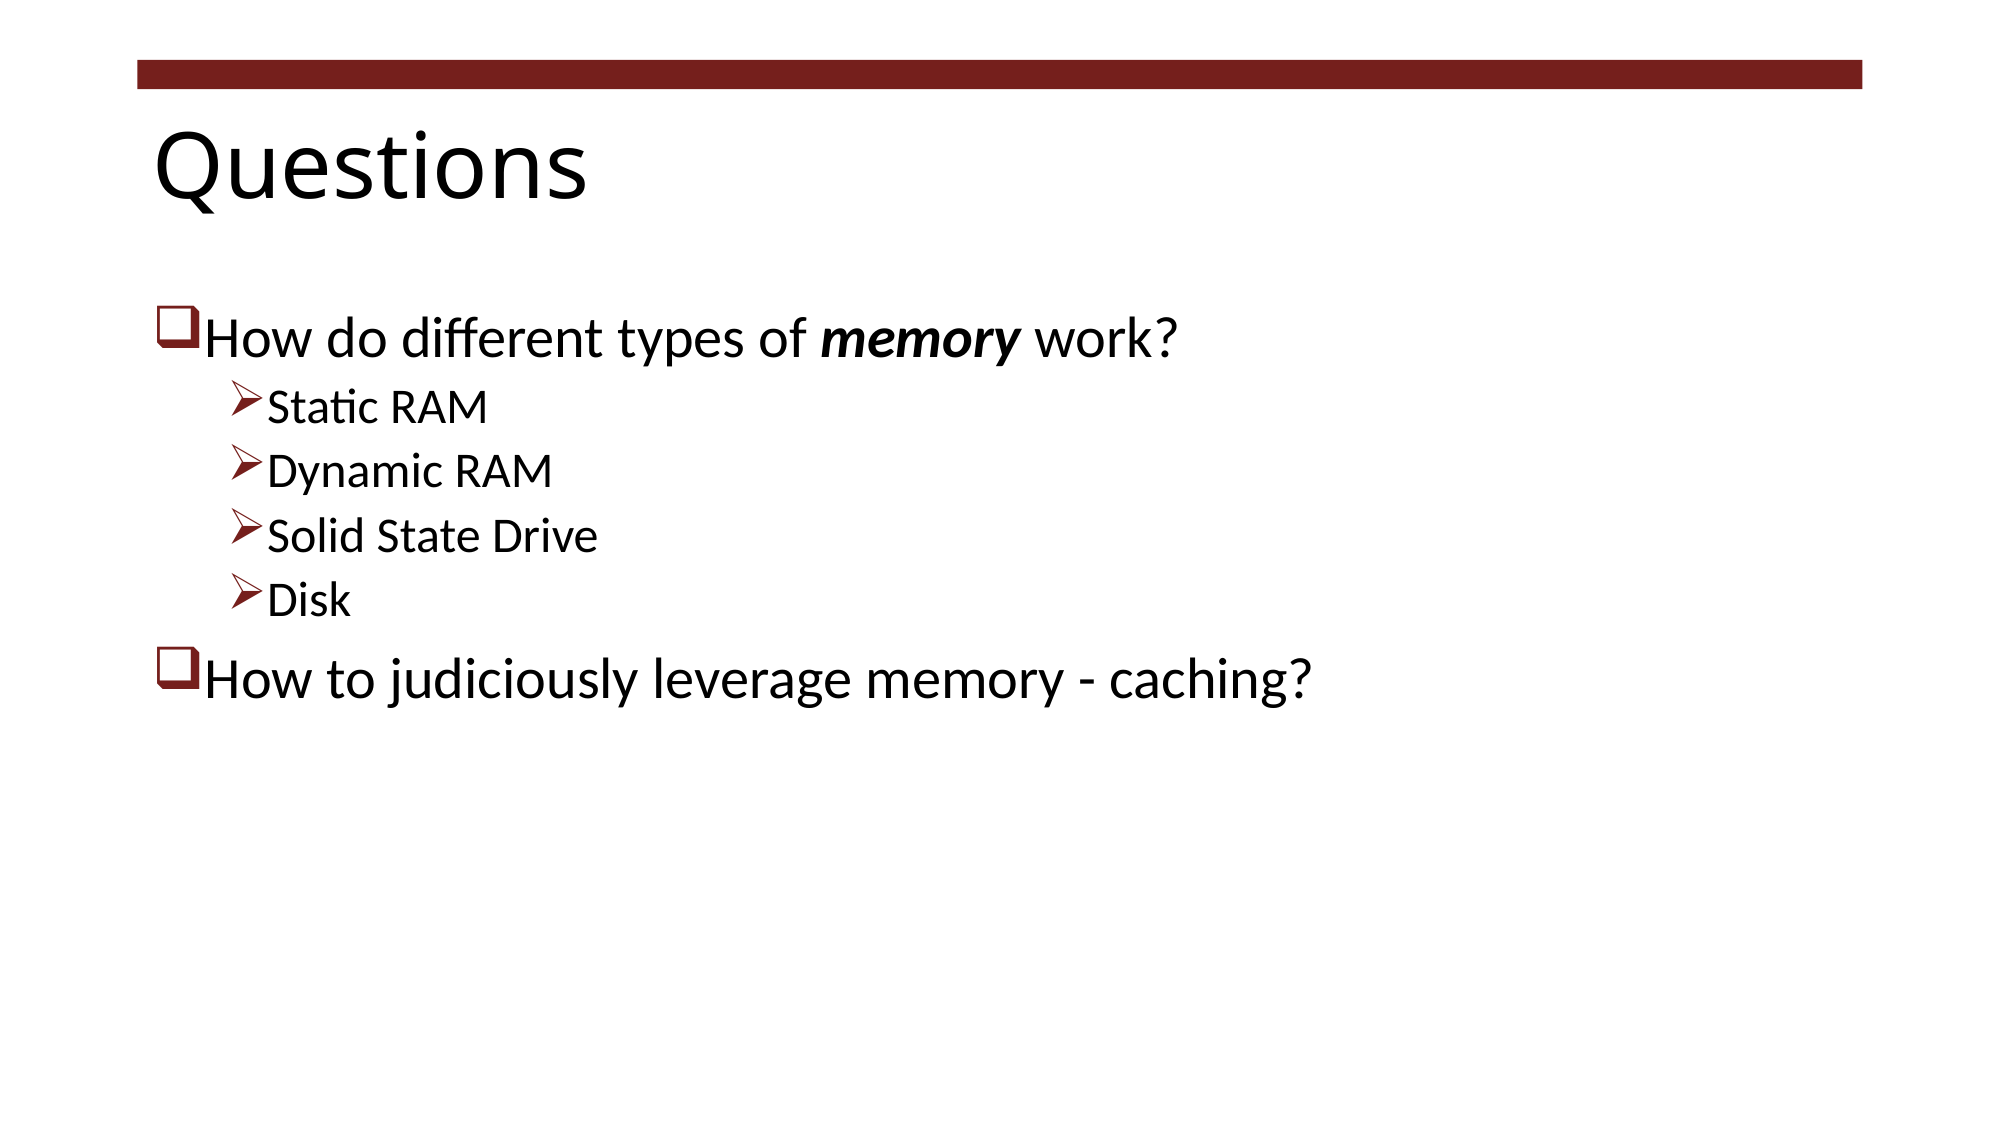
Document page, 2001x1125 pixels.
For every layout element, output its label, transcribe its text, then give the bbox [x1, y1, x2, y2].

list How do different types of memory work? Static RAM Dynamic RAM Solid State Drive Disk How to judiciously leverage memory - caching? [137, 299, 1863, 1103]
title Questions [137, 59, 1863, 278]
